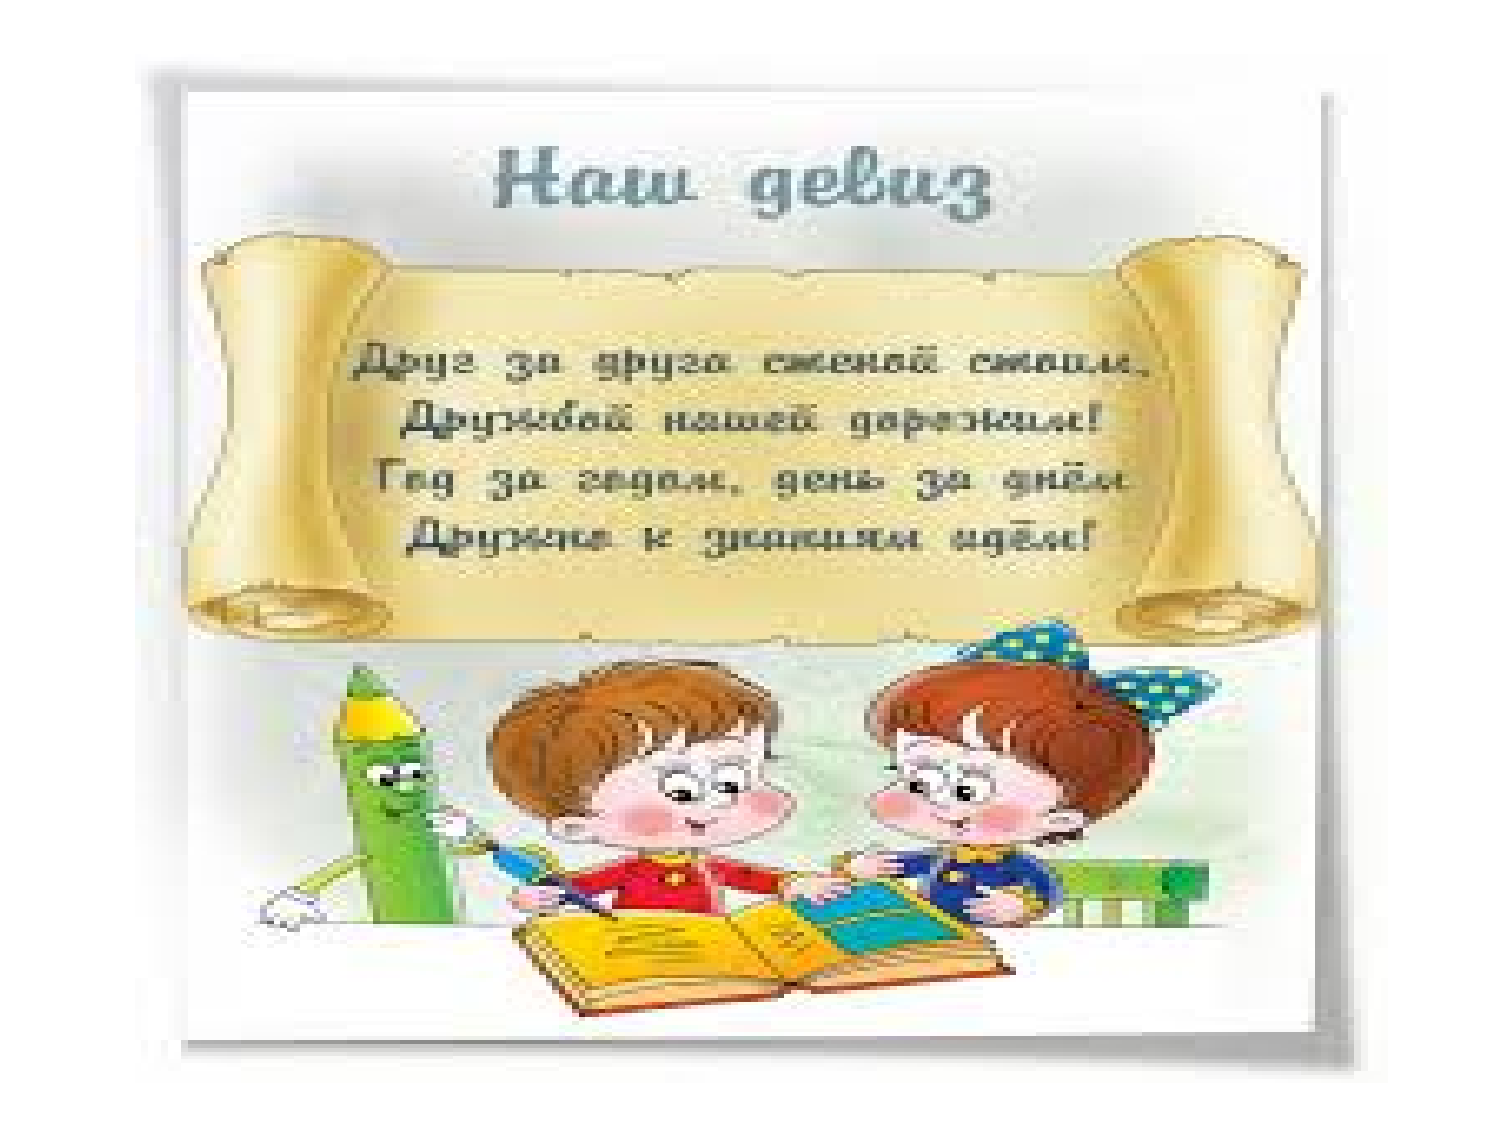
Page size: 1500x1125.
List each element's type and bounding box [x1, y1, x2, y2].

list [135, 54, 1389, 1083]
